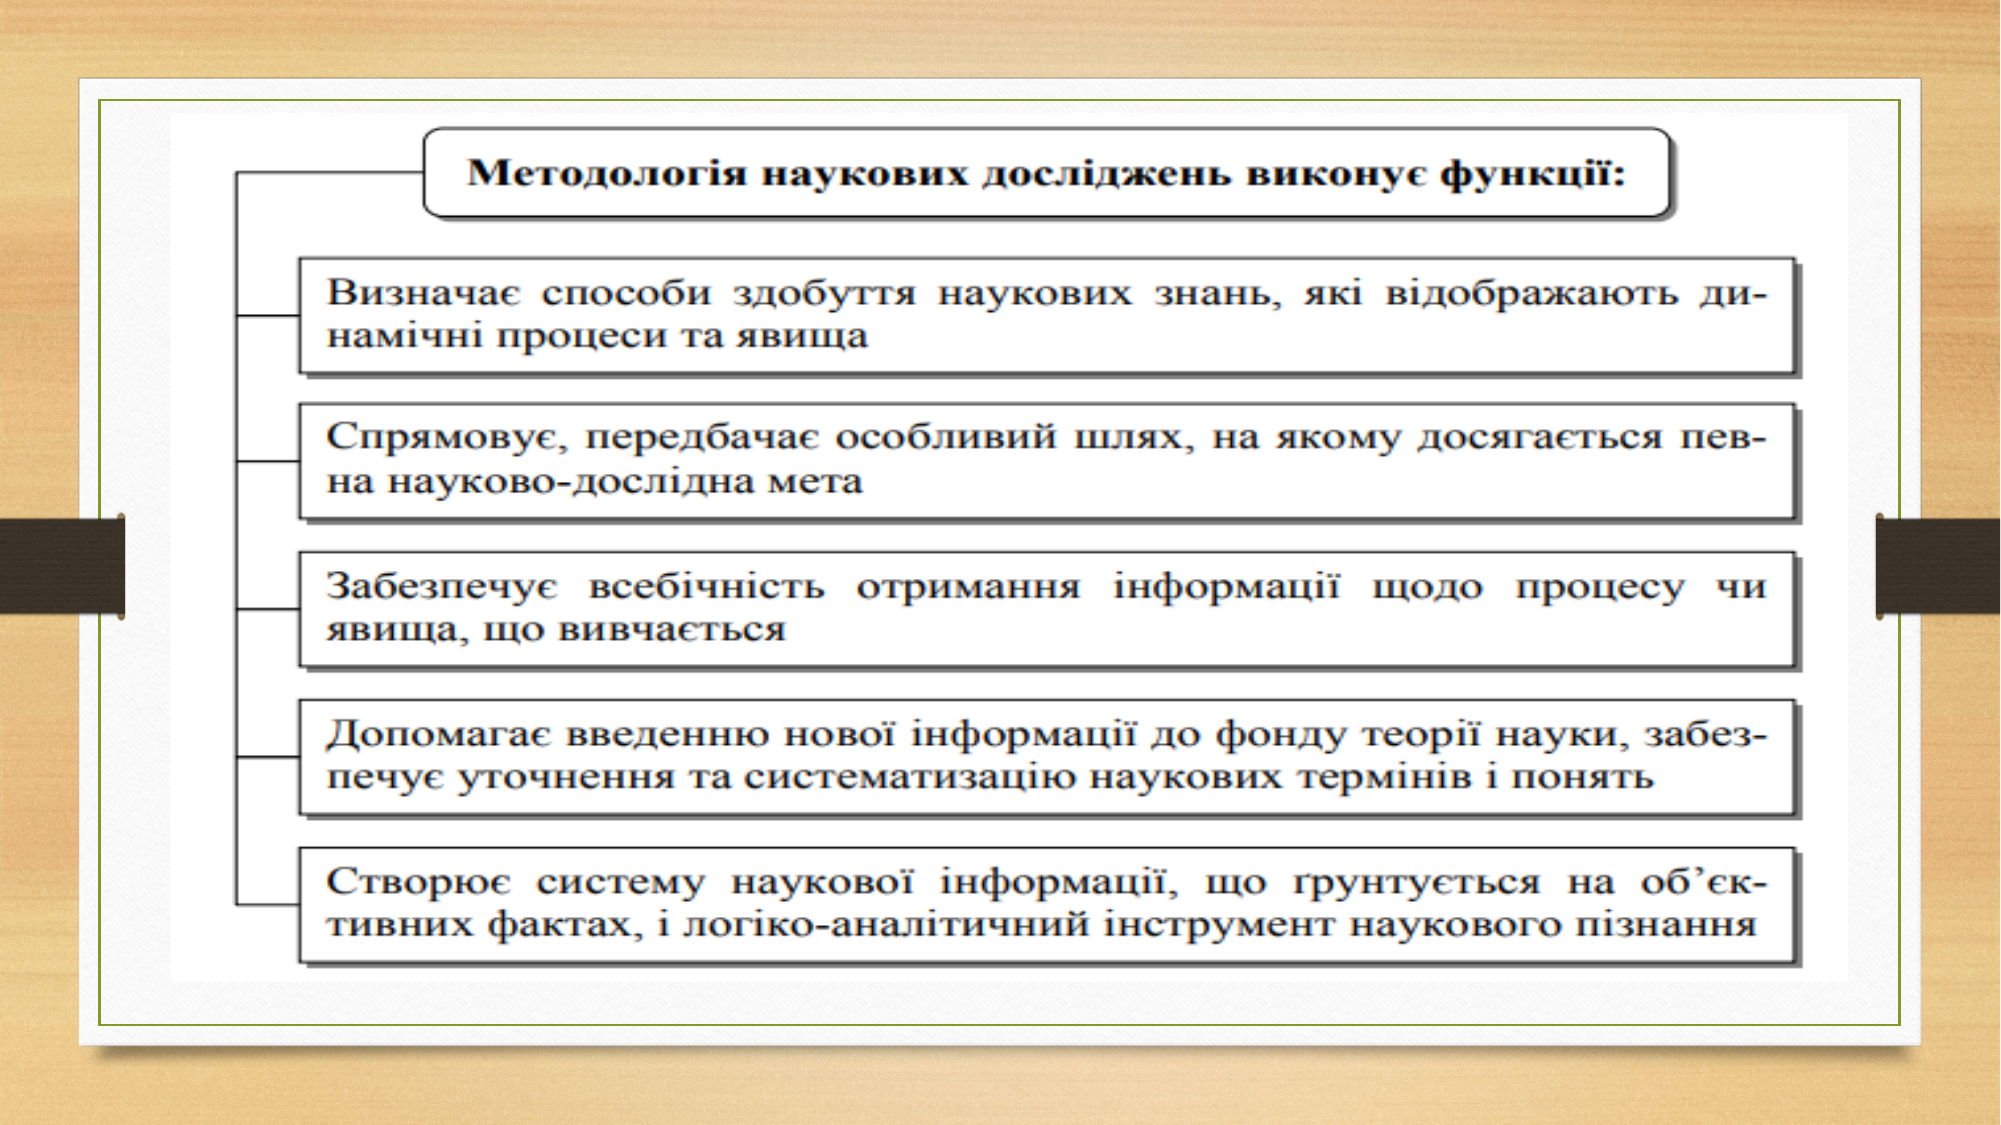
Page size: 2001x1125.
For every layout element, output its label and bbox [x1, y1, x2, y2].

list [170, 113, 1848, 982]
picture [0, 0, 2001, 1125]
